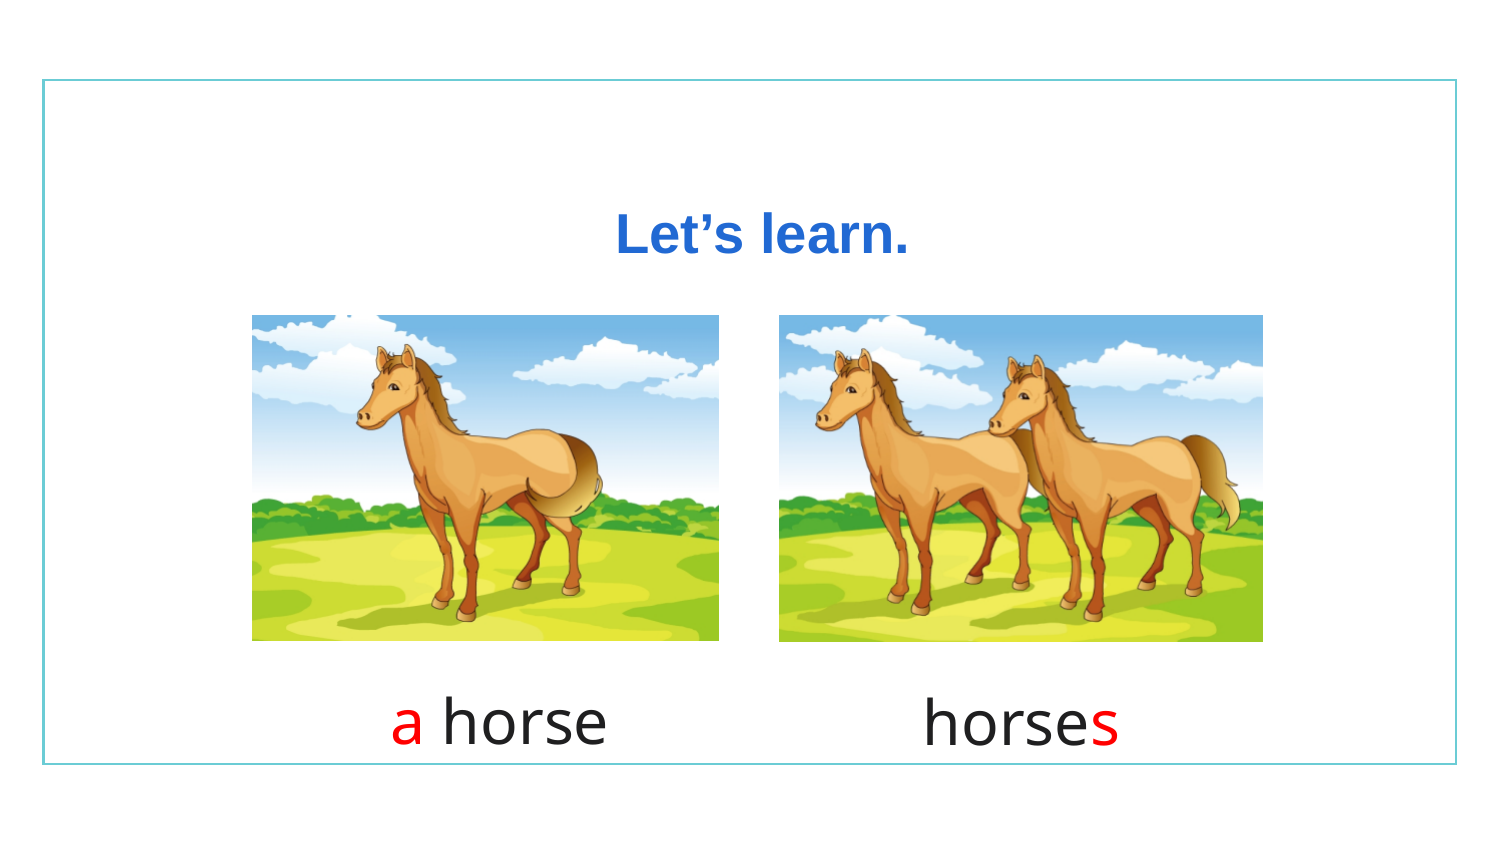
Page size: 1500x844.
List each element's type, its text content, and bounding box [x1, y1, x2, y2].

text_box [42, 79, 1457, 765]
text_box horses [908, 675, 1135, 766]
text_box a horse [375, 674, 625, 765]
text_box Let’s learn. [600, 189, 926, 272]
picture [252, 315, 719, 641]
picture [779, 315, 1263, 642]
